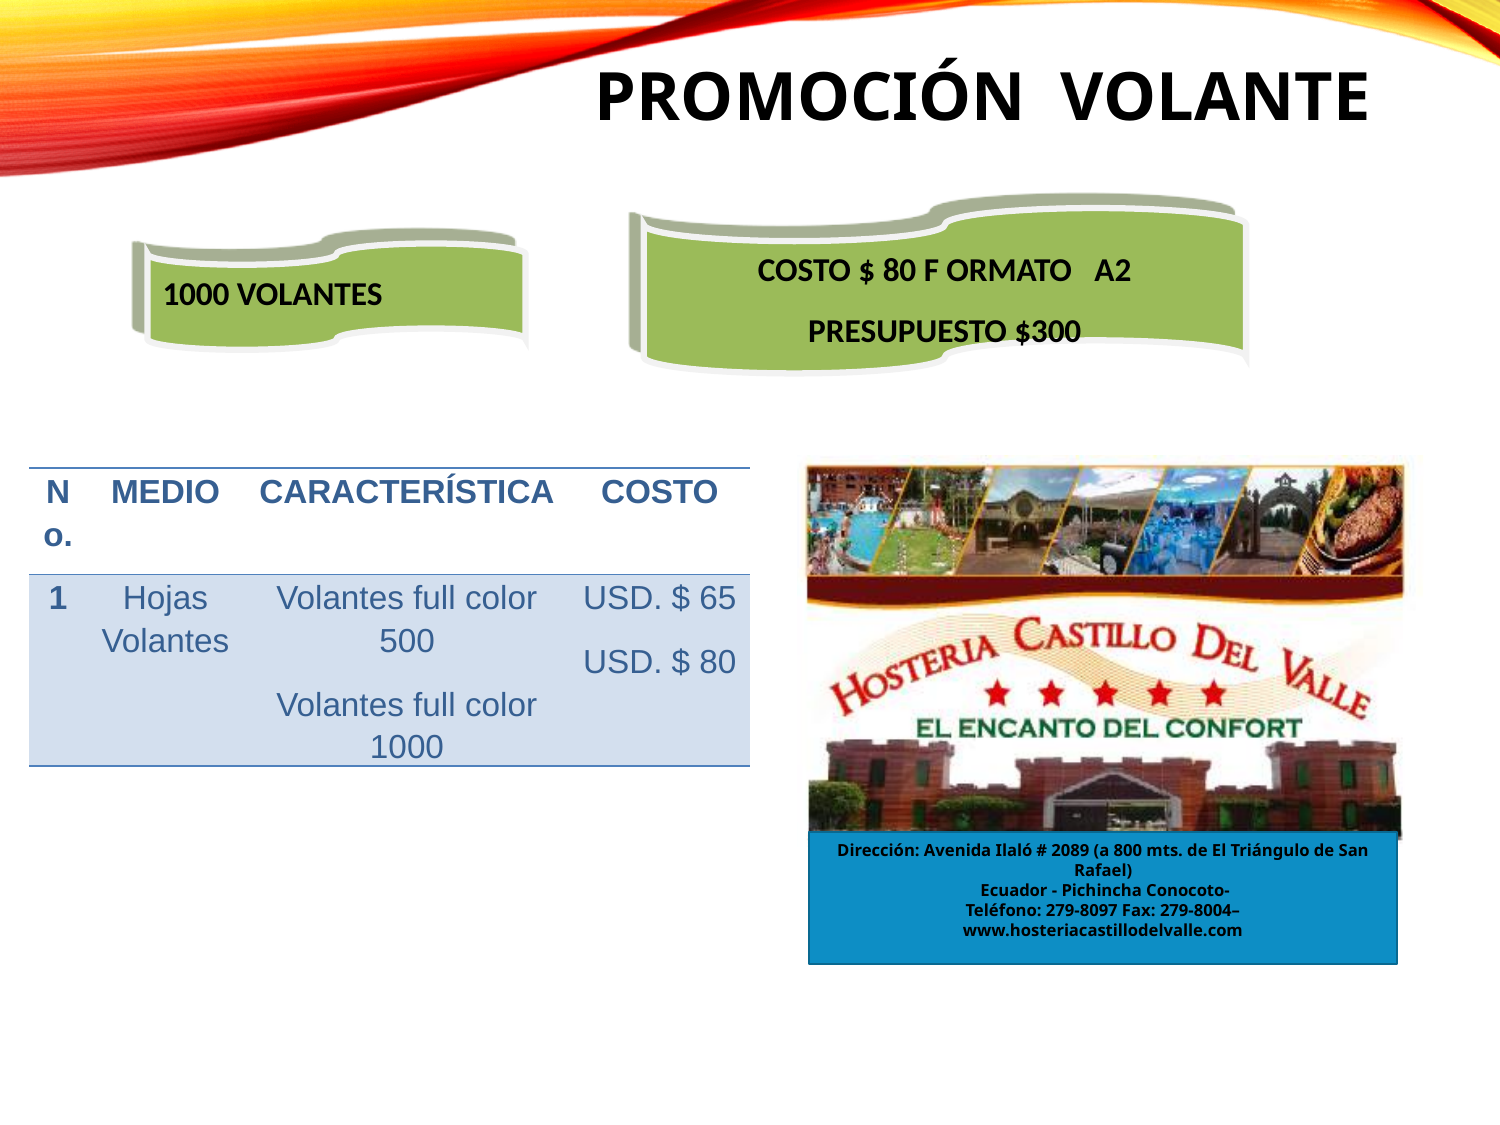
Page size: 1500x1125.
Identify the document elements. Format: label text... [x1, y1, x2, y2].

title PROMOCIÓN VOLANTE [466, 66, 1500, 132]
text_box Dirección: Avenida Ilaló # 2089 (a 800 mts. de El Triángulo de San Rafael) Ecuador - Pichincha Conocoto- Teléfono: 279-8097 Fax: 279-8004– www.hosteriacastillodelvalle.com [808, 847, 1398, 965]
text_box 1000 VOLANTES [147, 243, 526, 350]
table_header CARACTERÍSTICA [244, 469, 570, 574]
table_header No. [29, 469, 87, 574]
picture [0, 0, 1500, 178]
table_header COSTO [570, 469, 750, 574]
table_cell USD. $ 65 USD. $ 80 [570, 575, 750, 765]
table_cell Volantes full color 500 Volantes full color 1000 [244, 575, 570, 765]
picture [796, 455, 1424, 847]
table_header MEDIO [87, 469, 244, 574]
table_cell 1 [29, 575, 87, 765]
table_cell Hojas Volantes [87, 575, 244, 765]
text_box COSTO $ 80 F ORMATO A2 PRESUPUESTO $300 [643, 208, 1247, 374]
